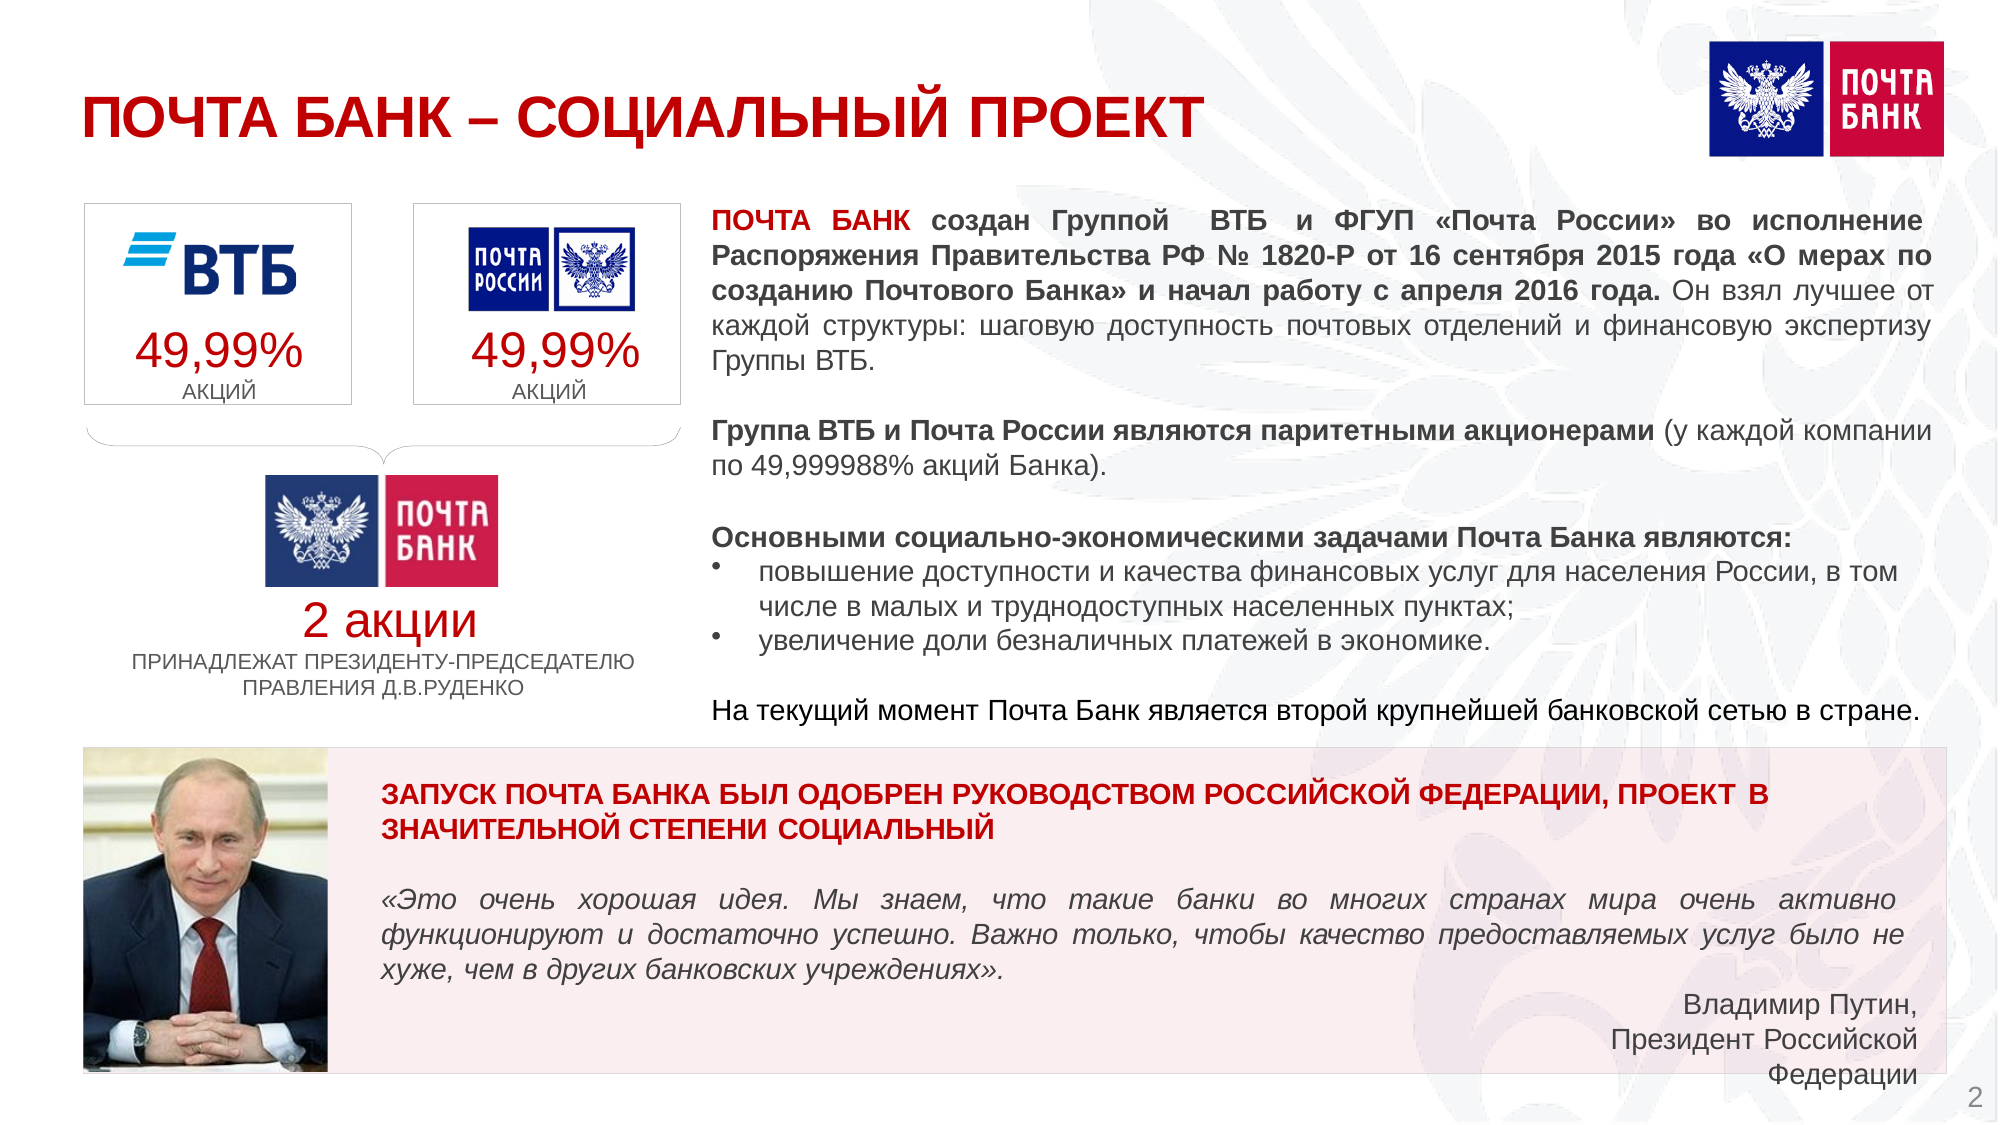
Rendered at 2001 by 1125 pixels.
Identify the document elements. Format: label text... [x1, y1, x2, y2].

text_box [83, 748, 328, 1072]
text_box [86, 427, 681, 465]
text_box [265, 475, 499, 584]
title ПОЧТА БАНК – СОЦИАЛЬНЫЙ ПРОЕКТ [0, 77, 1139, 268]
text_box Группа ВТБ и Почта России являются паритетными акционерами (у каждой компании по 49,999988% акций Банка). Основными социально-экономическими задачами Почта Банка являются: [709, 409, 1944, 549]
slide_number 2 [1947, 1077, 1985, 1114]
text_box 2 акции ПРИНАДЛЕЖАТ ПРЕЗИДЕНТУ-ПРЕДСЕДАТЕЛЮ ПРАВЛЕНИЯ Д.В.РУДЕНКО [125, 584, 642, 701]
text_box На текущий момент Почта Банк является второй крупнейшей банковской сетью в стране. ЗАПУСК ПОЧТА БАНКА БЫЛ ОДОБРЕН РУКОВОДСТВОМ РОССИЙСКОЙ ФЕДЕРАЦИИ, ПРОЕКТ В ЗНАЧИТЕЛЬНОЙ СТЕПЕНИ СОЦИАЛЬНЫЙ «Это очень хорошая идея. Мы знаем, что такие банки во многих странах мира очень активно функционируют и достаточно успешно. Важно только, чтобы качество предоставляемых услуг было не хуже, чем в других банковских учреждениях». Владимир Путин, Президент Российской Федерации [329, 689, 1946, 1090]
text_box 49,99% АКЦИЙ [412, 203, 681, 404]
text_box 49,99% АКЦИЙ [84, 268, 351, 404]
text_box повышение доступности и качества финансовых услуг для населения России, в том числе в малых и труднодоступных населенных пунктах; увеличение доли безналичных платежей в экономике. [709, 549, 1945, 657]
text_box ПОЧТА БАНК создан Группой ВТБ и ФГУП «Почта России» во исполнение Распоряжения Правительства РФ № 1820-Р от 16 сентября 2015 года «О мерах по созданию Почтового Банка» и начал работу с апреля 2016 года. Он взял лучшее от каждой структуры: шаговую доступность почтовых отделений и финансовую экспертизу Группы ВТБ. [709, 199, 1945, 377]
text_box [1706, 38, 1946, 158]
text_box ПОЧТА БАНК – СОЦИАЛЬНЫЙ ПРОЕКТ [79, 77, 1218, 150]
